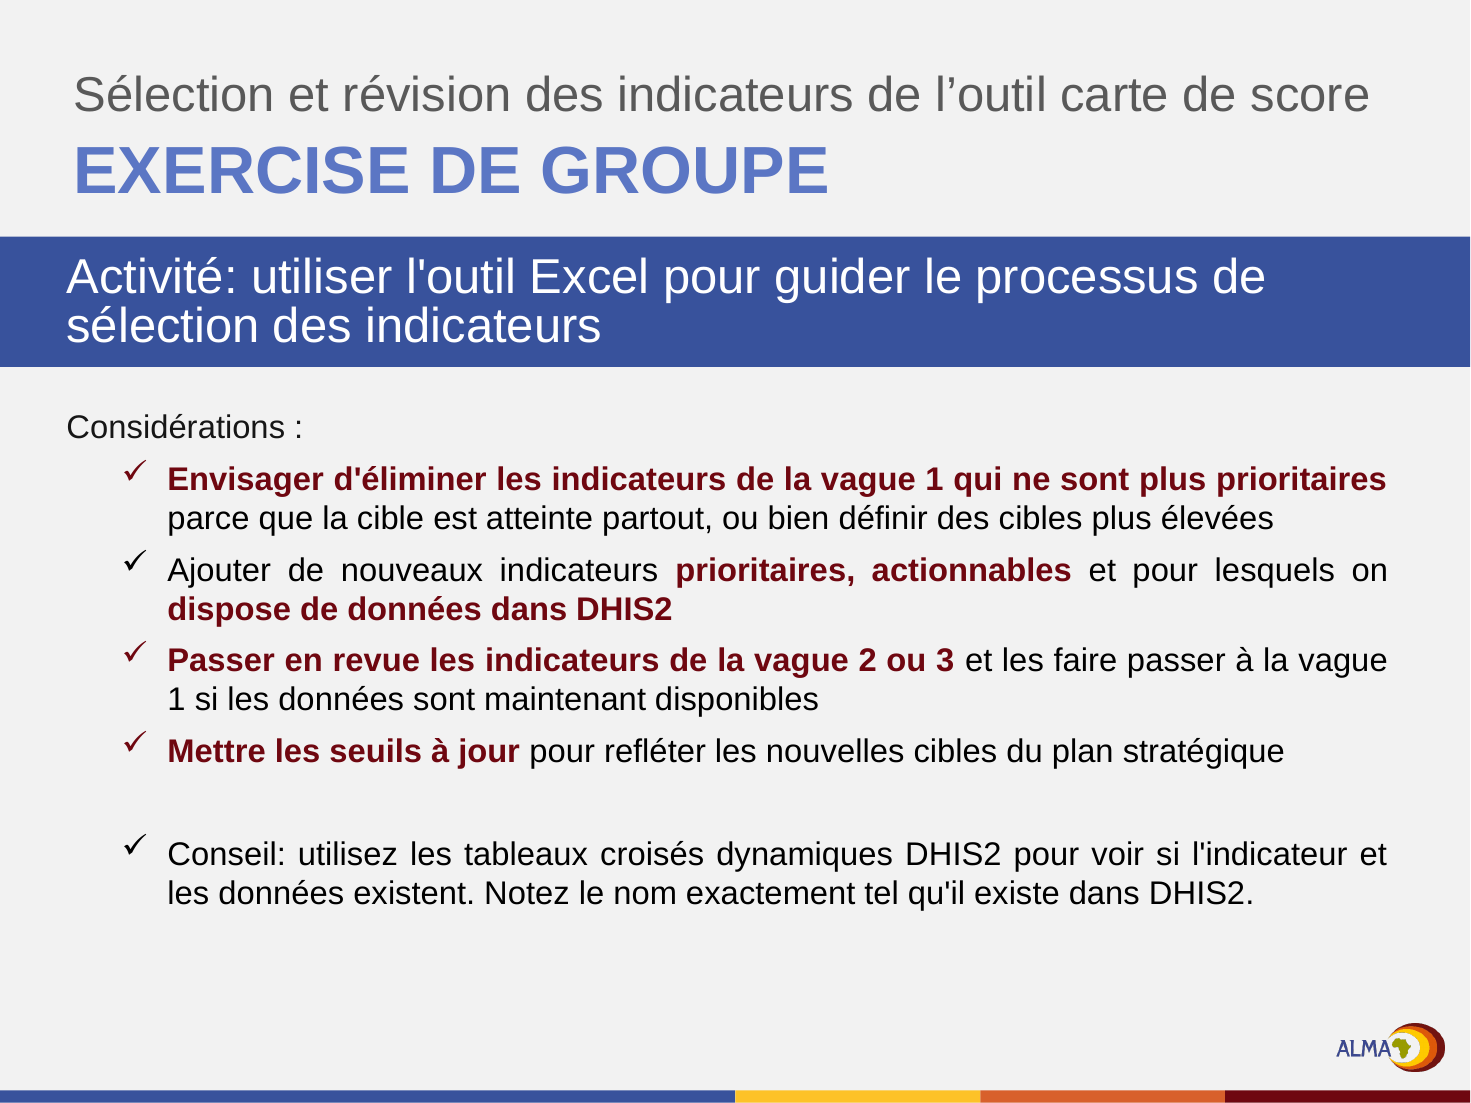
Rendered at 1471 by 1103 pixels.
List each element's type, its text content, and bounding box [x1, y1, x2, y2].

picture [1335, 1023, 1445, 1072]
text_box Considérations : Envisager d'éliminer les indicateurs de la vague 1 qui ne sont plus prioritaires parce que la cible est atteinte partout, ou bien définir des cibles plus élevées Ajouter de nouveaux indicateurs prioritaires, actionnables et pour lesquels on dispose de données dans DHIS2 Passer en revue les indicateurs de la vague 2 ou 3 et les faire passer à la vague 1 si les données sont maintenant disponibles Mettre les seuils à jour pour refléter les nouvelles cibles du plan stratégique Conseil: utilisez les tableaux croisés dynamiques DHIS2 pour voir si l'indicateur et les données existent. Notez le nom exactement tel qu'il existe dans DHIS2. [66, 406, 1389, 1066]
text_box Activité: utiliser l'outil Excel pour guider le processus de sélection des indicateurs [66, 253, 1357, 352]
text_box Sélection et révision des indicateurs de l’outil carte de score [73, 68, 1397, 122]
text_box [0, 236, 1471, 368]
title EXERCISE DE GROUPE [73, 136, 1397, 321]
